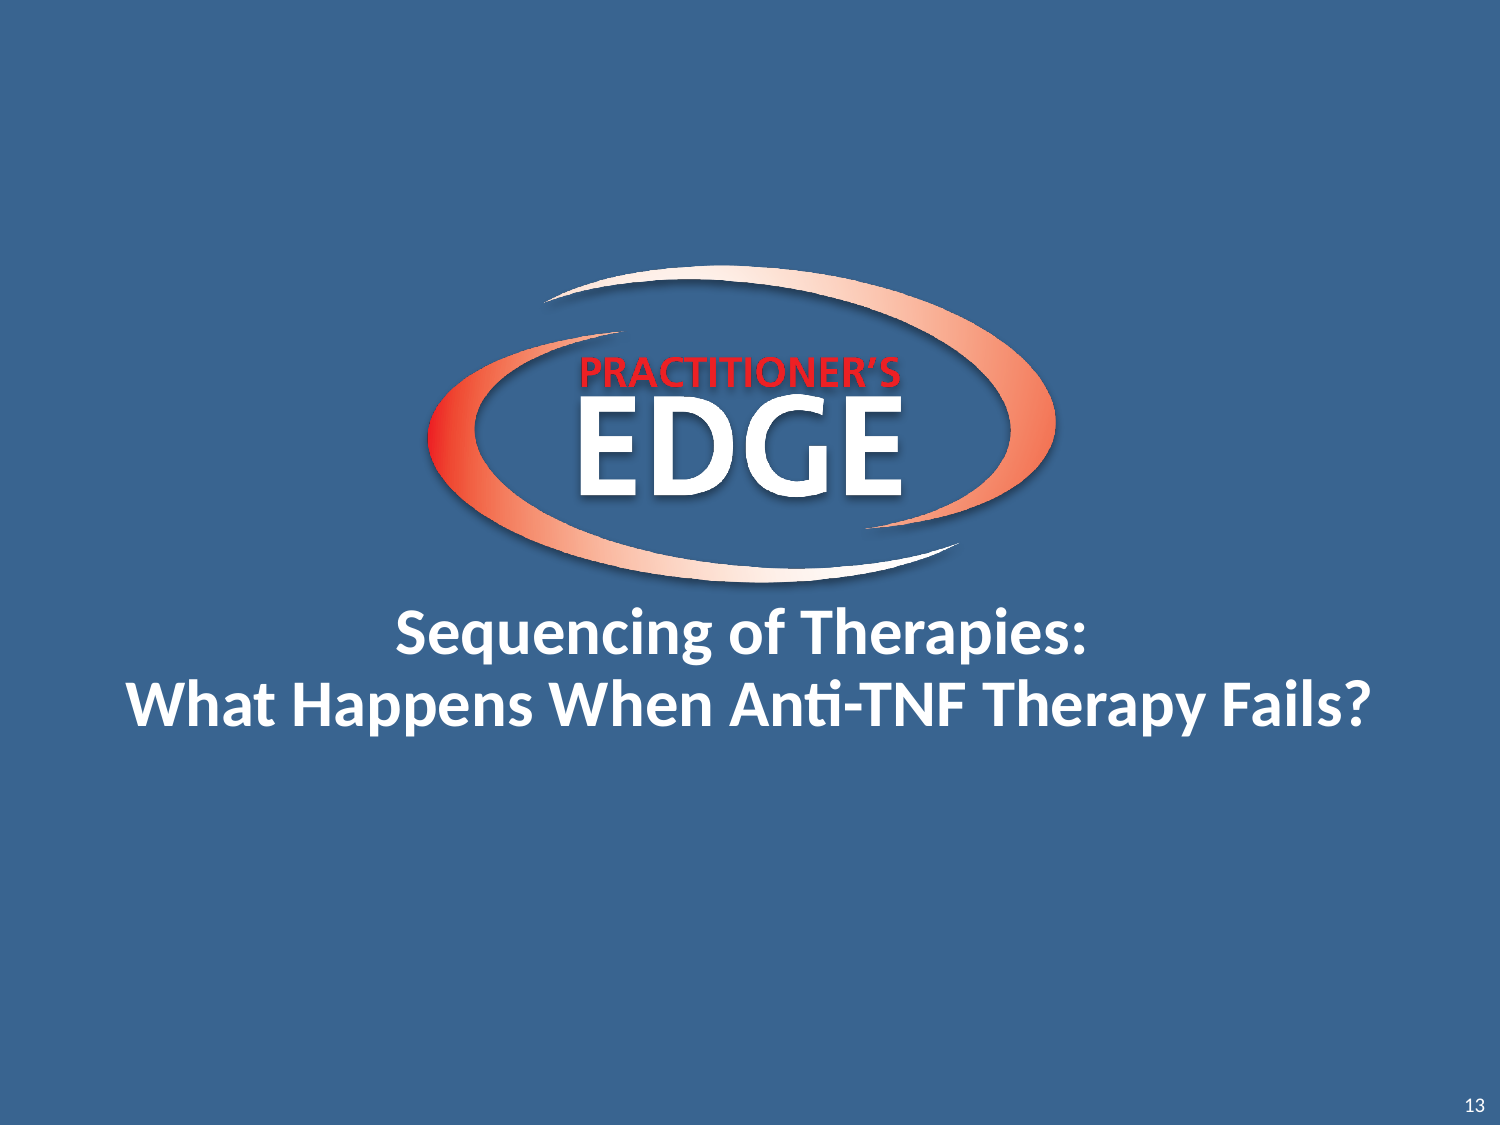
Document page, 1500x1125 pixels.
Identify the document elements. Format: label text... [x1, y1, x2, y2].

picture [398, 239, 1079, 525]
title Sequencing of Therapies: What Happens When Anti-TNF Therapy Fails? [0, 525, 1500, 749]
